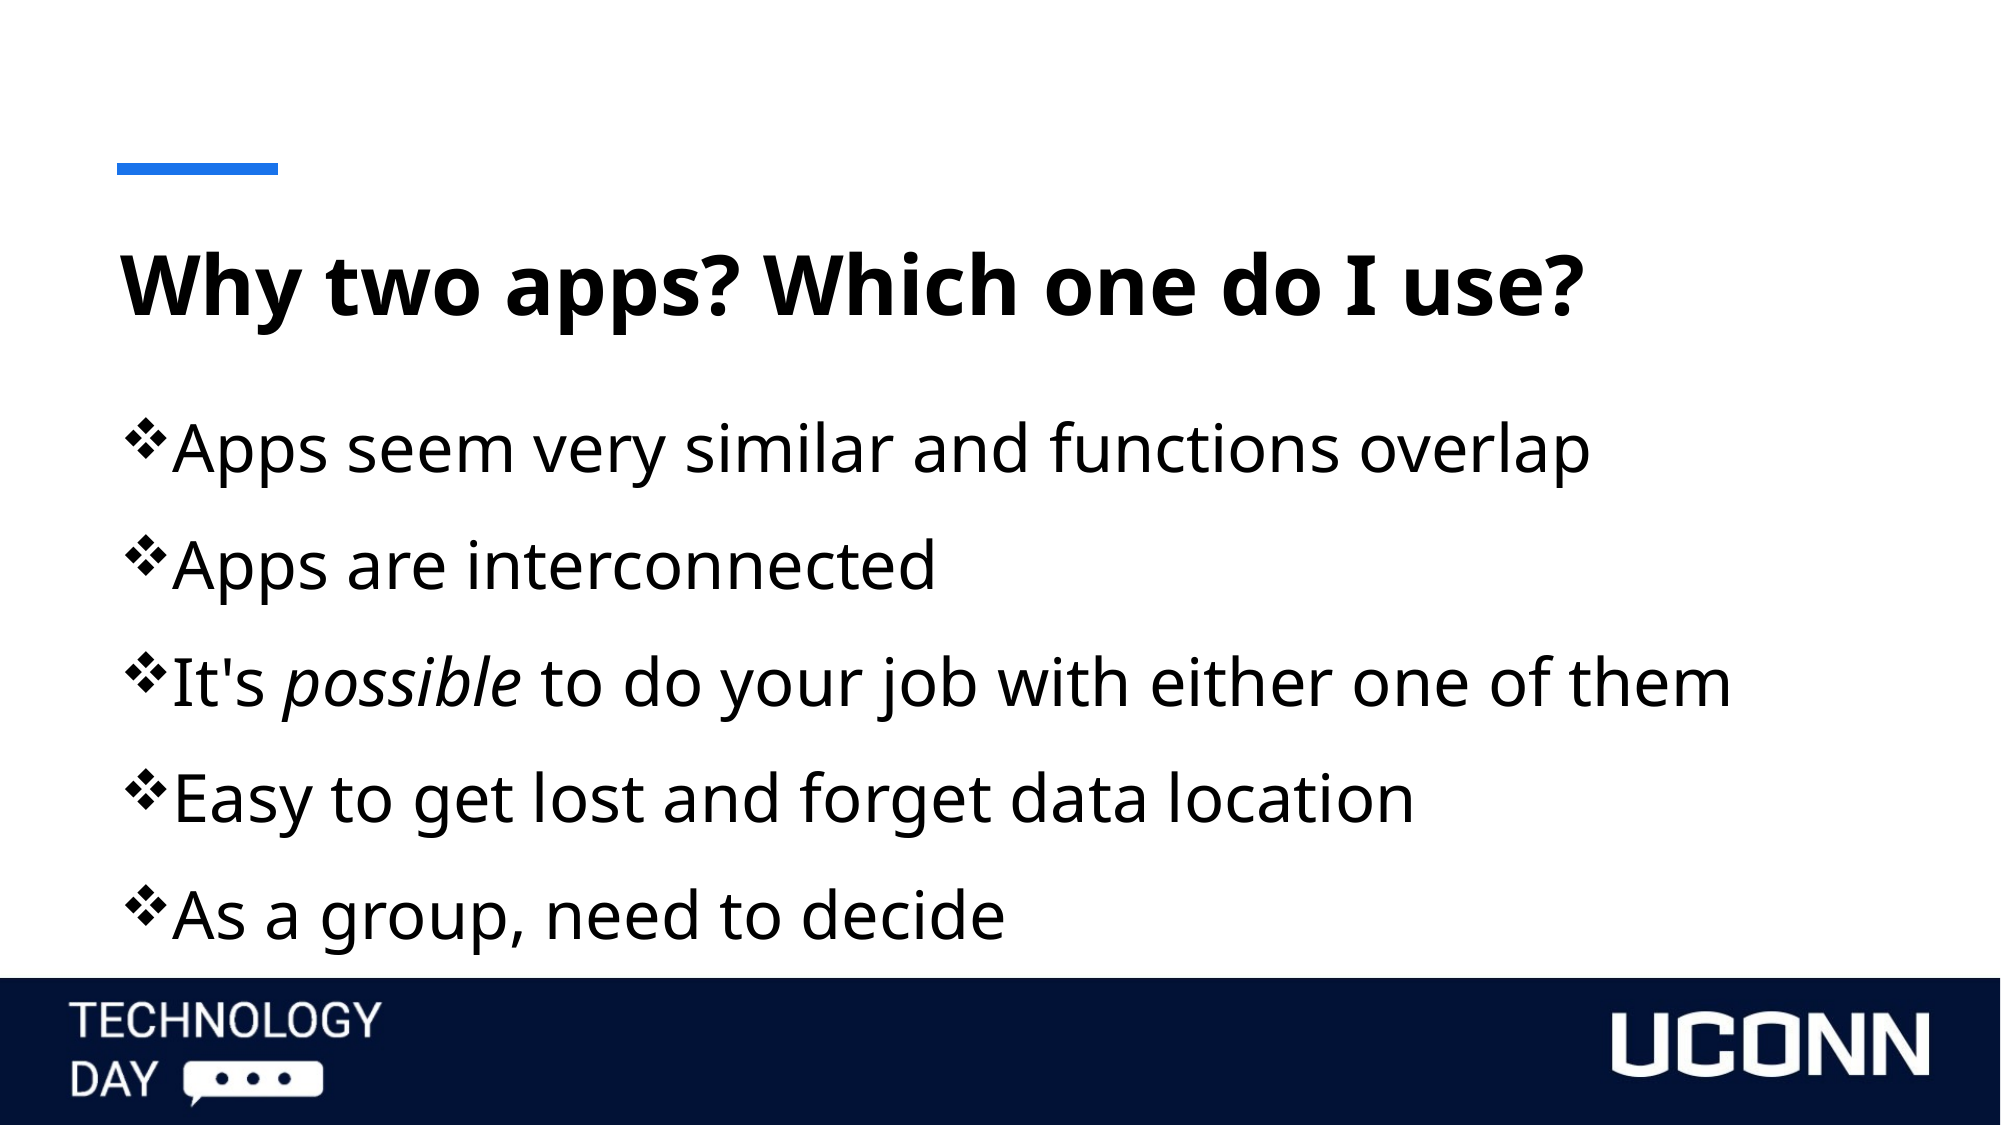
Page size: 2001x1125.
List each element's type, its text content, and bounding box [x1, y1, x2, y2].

list Apps seem very similar and functions overlap Apps are interconnected It's possible to do your job with either one of them Easy to get lost and forget data location As a group, need to decide [105, 382, 1892, 968]
title Why two apps? Which one do I use? [105, 224, 1892, 382]
picture [0, 0, 2001, 1125]
